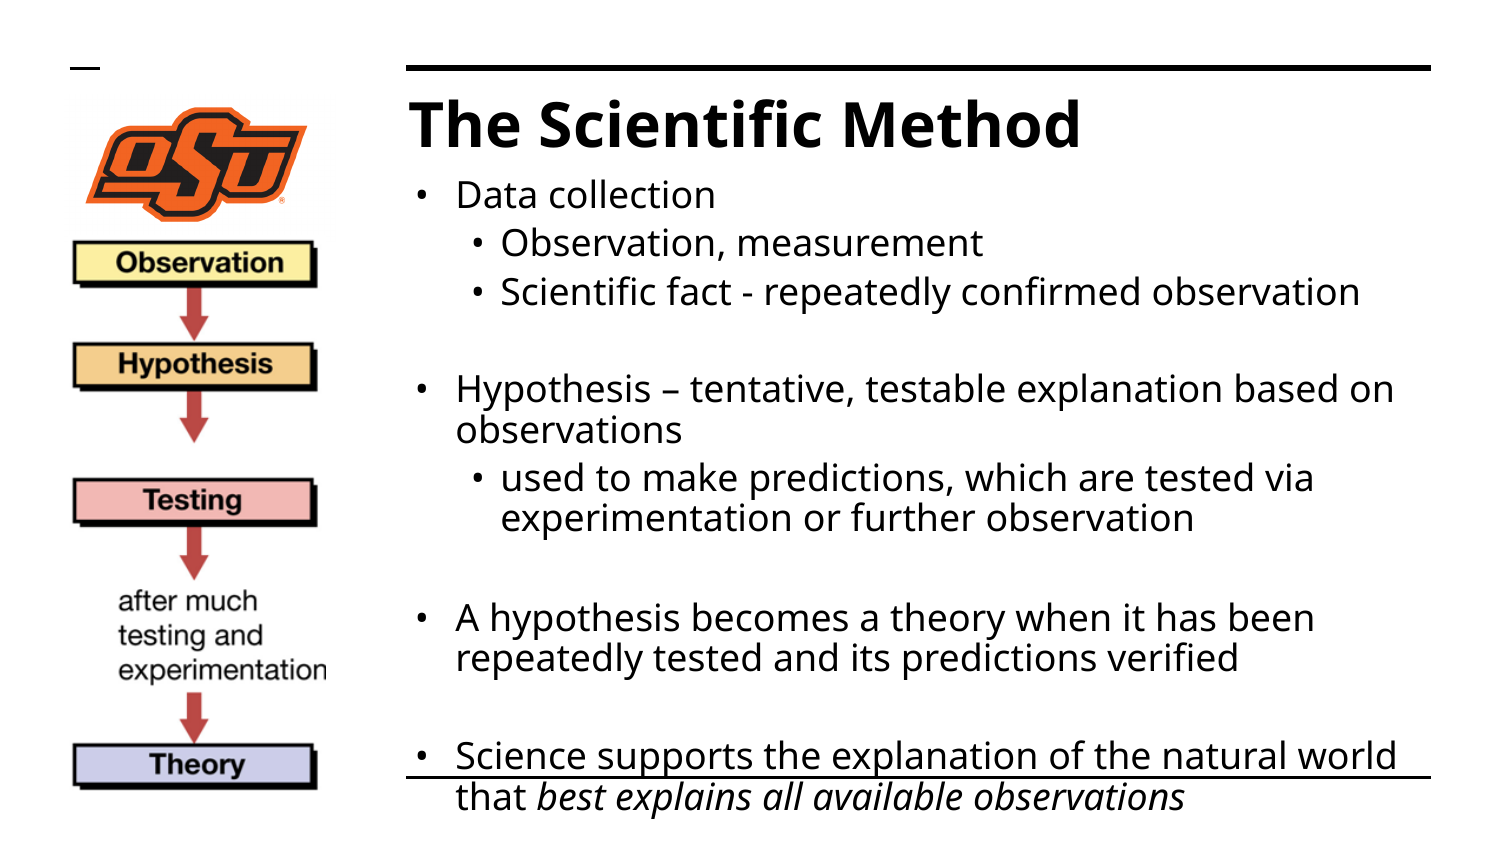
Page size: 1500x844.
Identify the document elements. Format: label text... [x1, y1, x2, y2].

title The Scientific Method [393, 69, 1122, 174]
picture [64, 94, 336, 799]
list Data collection Observation, measurement Scientific fact - repeatedly confirmed observation Hypothesis – tentative, testable explanation based on observations used to make predictions, which are tested via experimentation or further observation A hypothesis becomes a theory when it has been repeatedly tested and its predictions verified Science supports the explanation of the natural world that best explains all available observations [395, 161, 1433, 717]
